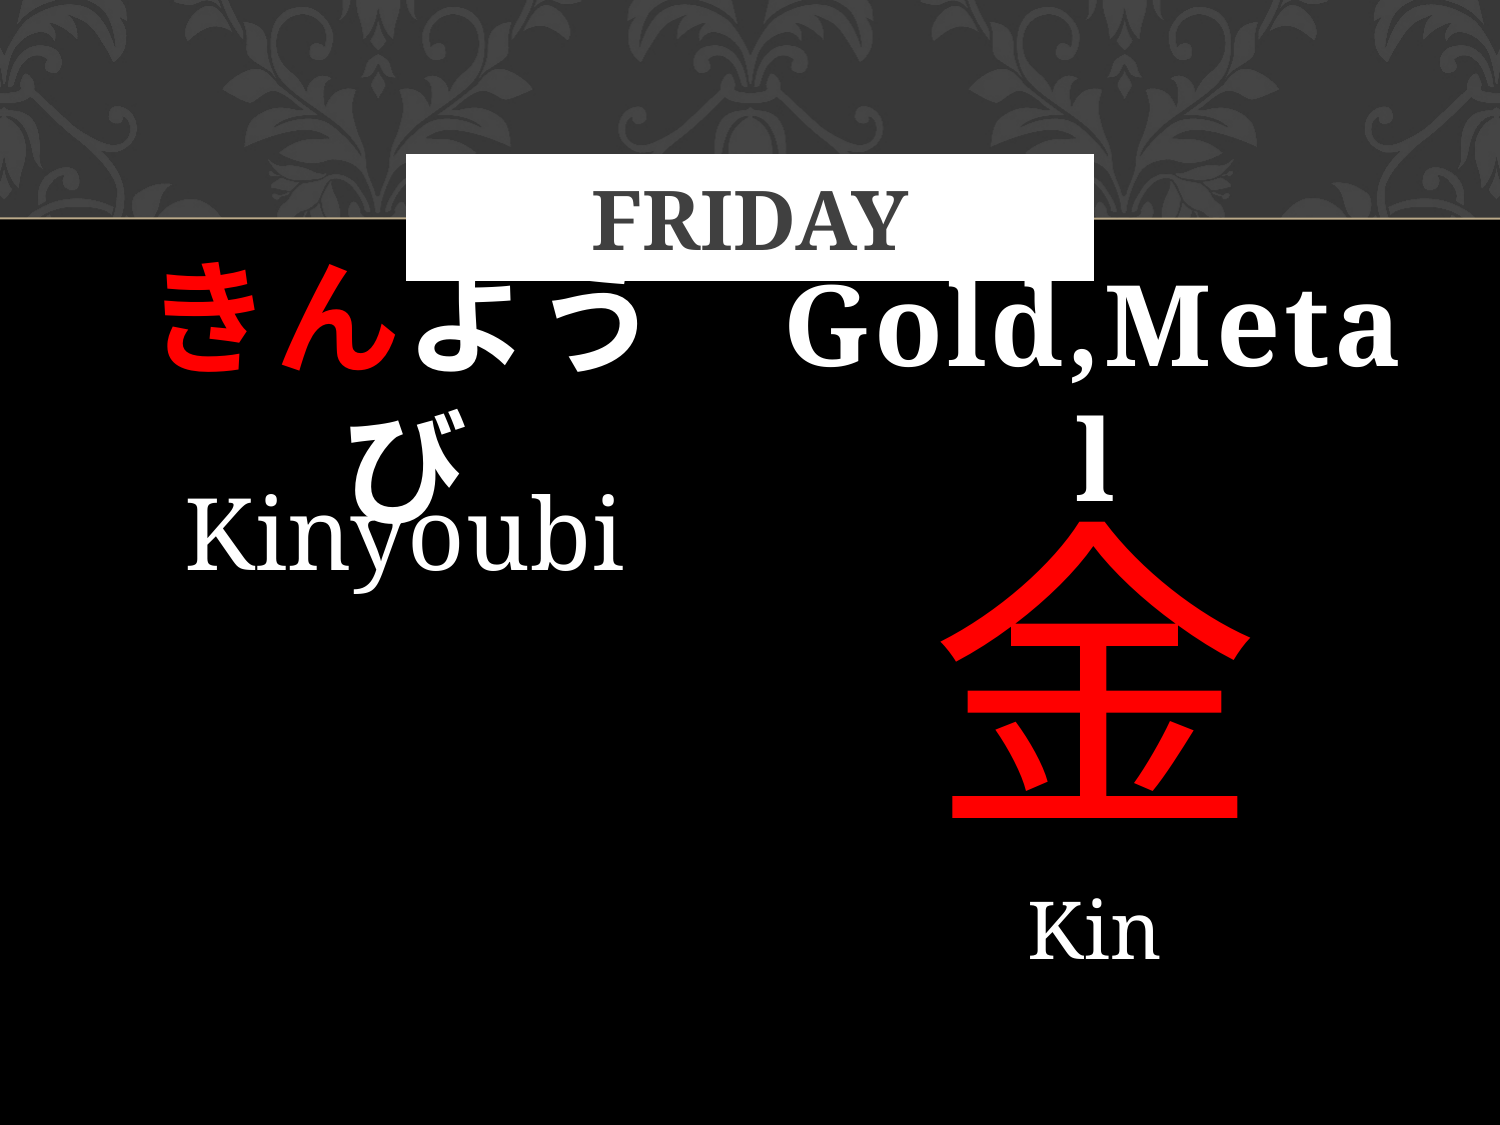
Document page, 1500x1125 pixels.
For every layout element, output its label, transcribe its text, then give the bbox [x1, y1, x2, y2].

list Kinyoubi [75, 462, 735, 989]
list きんようび [67, 323, 743, 455]
title Friday [406, 154, 1094, 281]
list 金 Kin [765, 461, 1425, 989]
list Gold,Metal [757, 323, 1433, 455]
